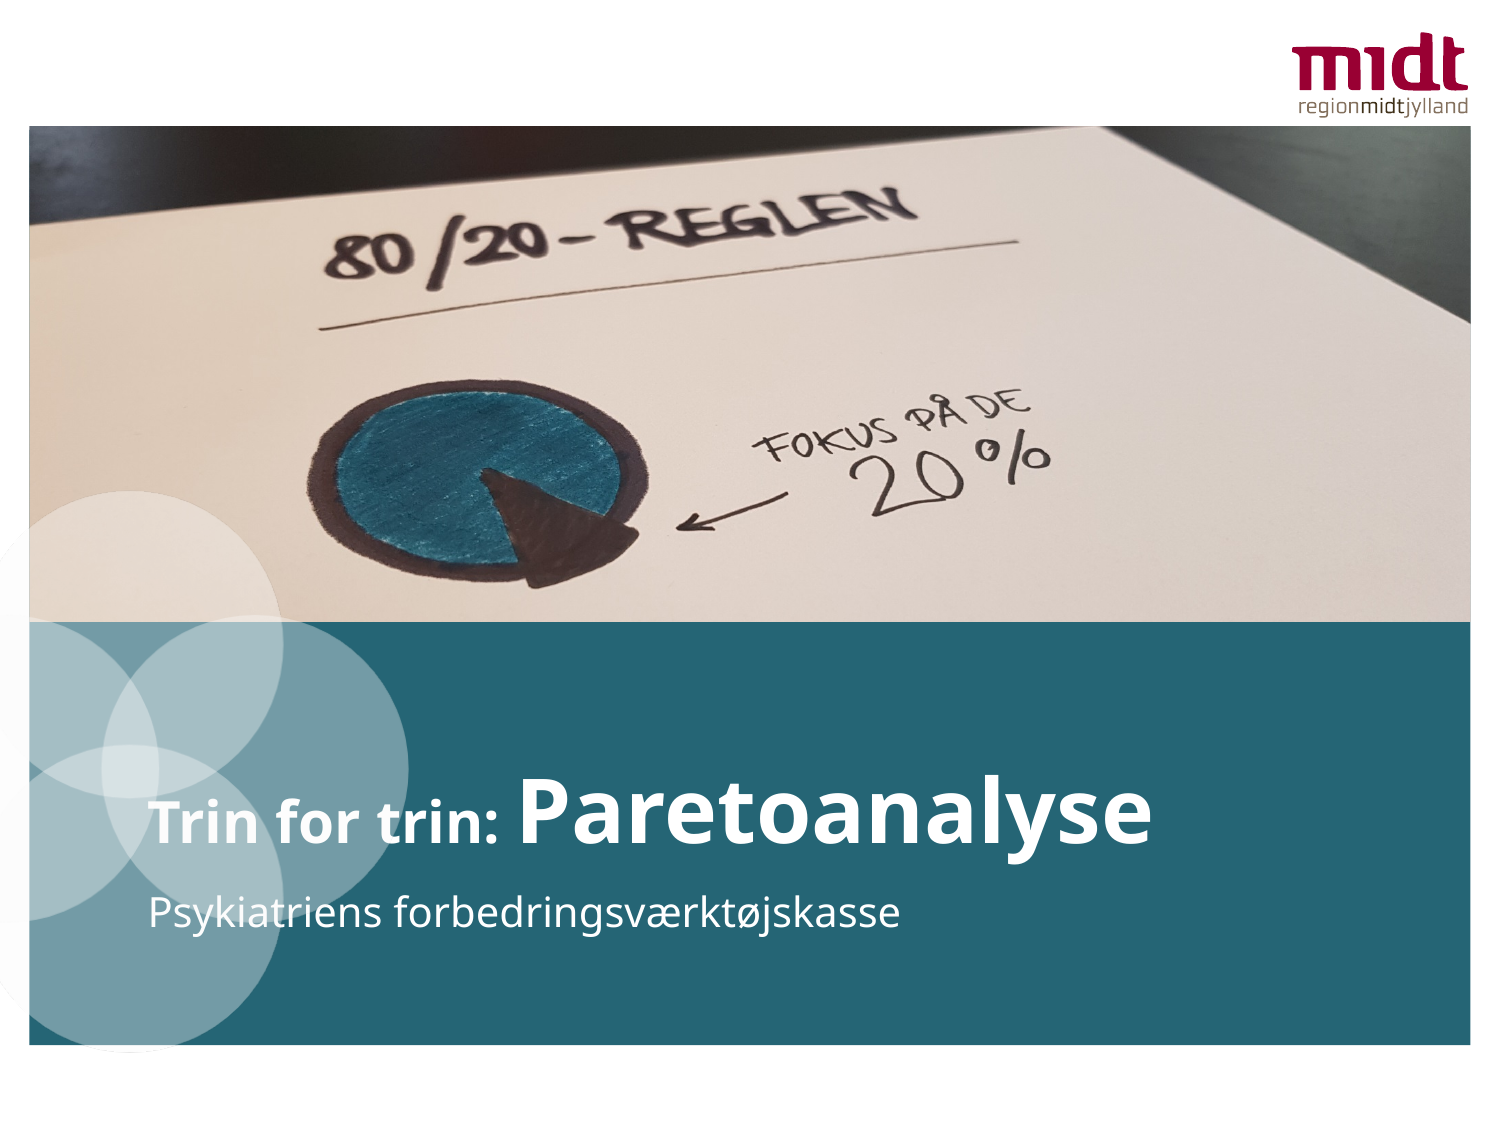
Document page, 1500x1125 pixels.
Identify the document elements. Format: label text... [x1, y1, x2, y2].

title Trin for trin: Paretoanalyse [424, 630, 1412, 862]
picture [0, 126, 1471, 1083]
subtitle Psykiatriens forbedringsværktøjskasse [424, 885, 1358, 1004]
